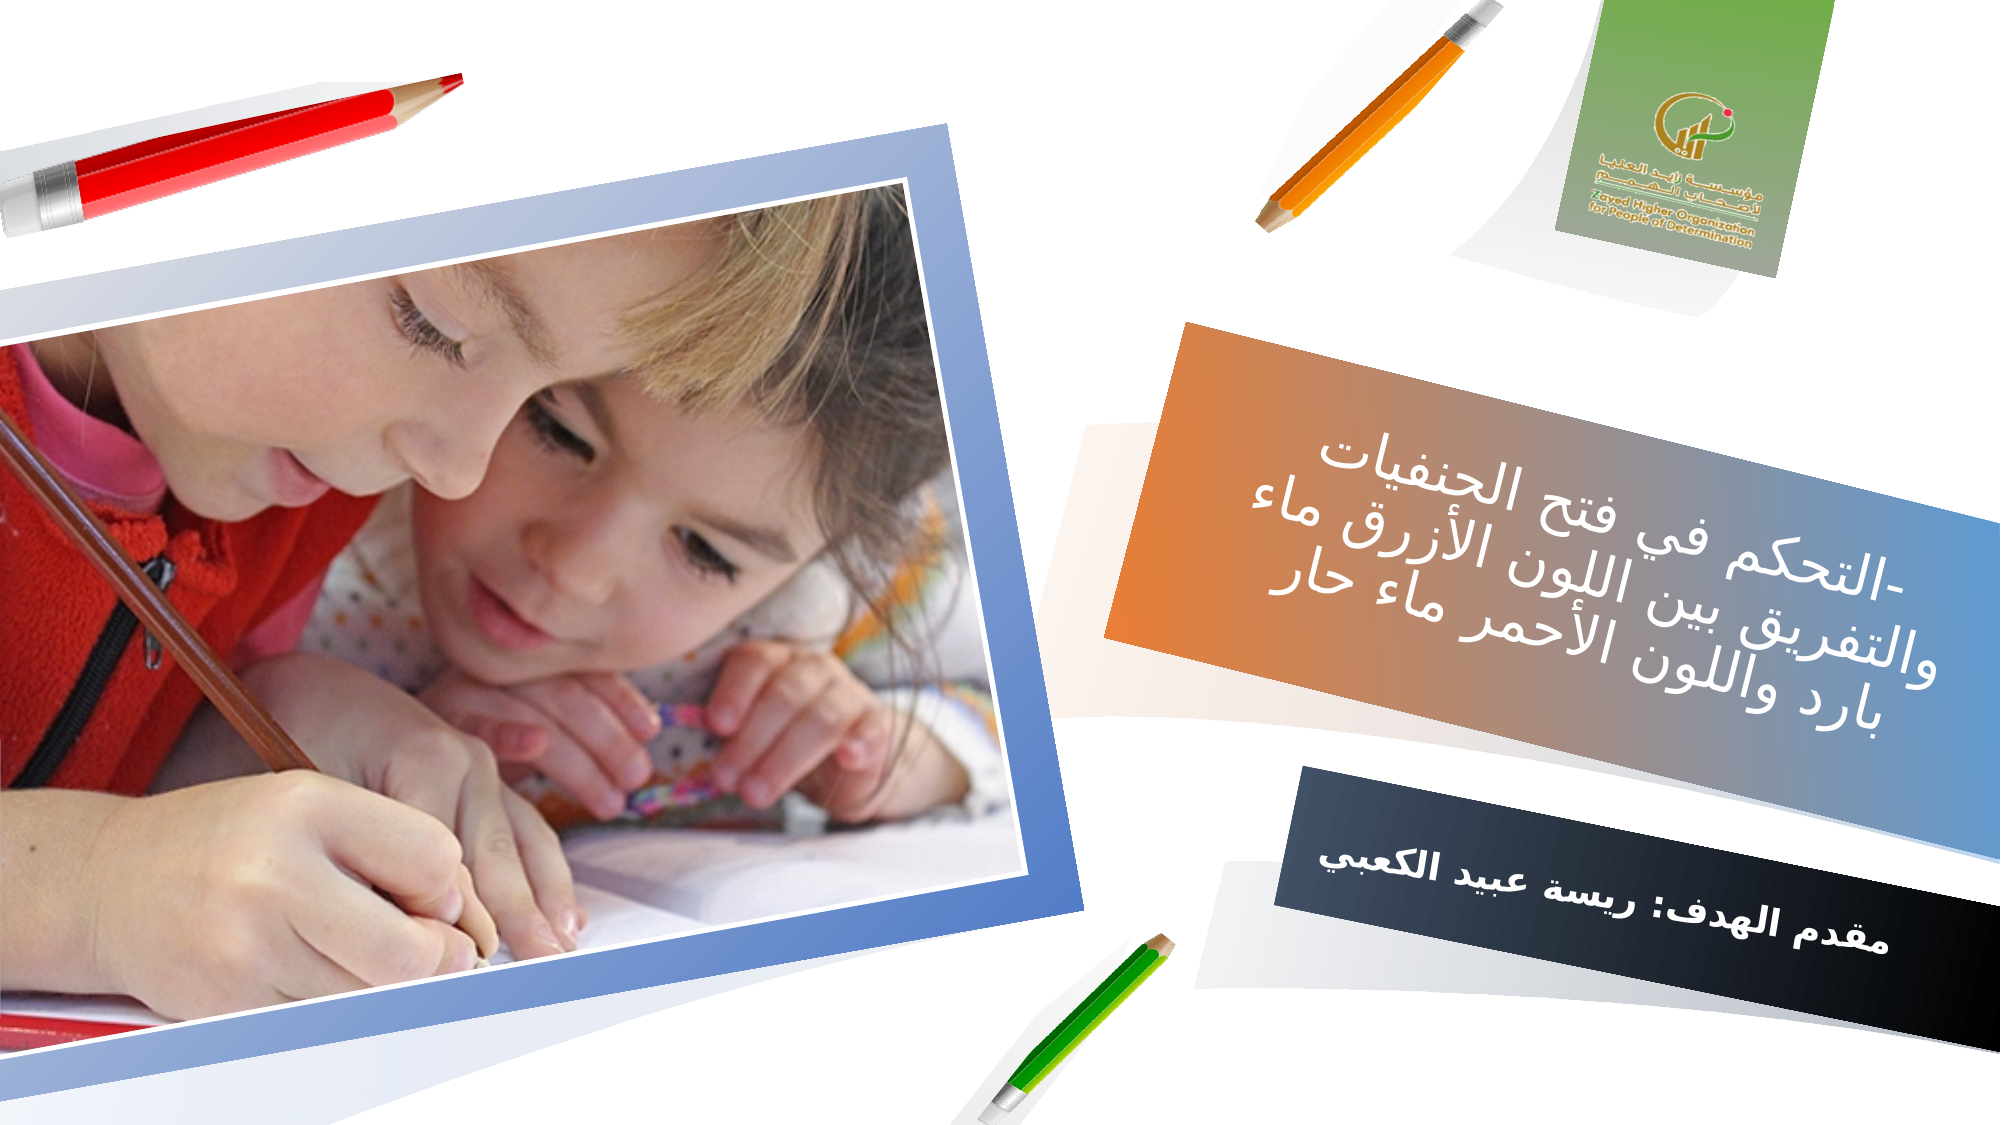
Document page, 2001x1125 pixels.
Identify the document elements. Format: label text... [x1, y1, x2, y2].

picture [1575, 64, 1790, 260]
title -التحكم في فتح الحنفيات والتفريق بين اللون الأزرق ماء بارد واللون الأحمر ماء حار [1175, 336, 2000, 820]
picture [0, 72, 1023, 1055]
text_box مقدم الهدف: ريسة عبيد الكعبي [1300, 815, 1913, 973]
picture [1237, 0, 1511, 251]
picture [972, 915, 1193, 1125]
